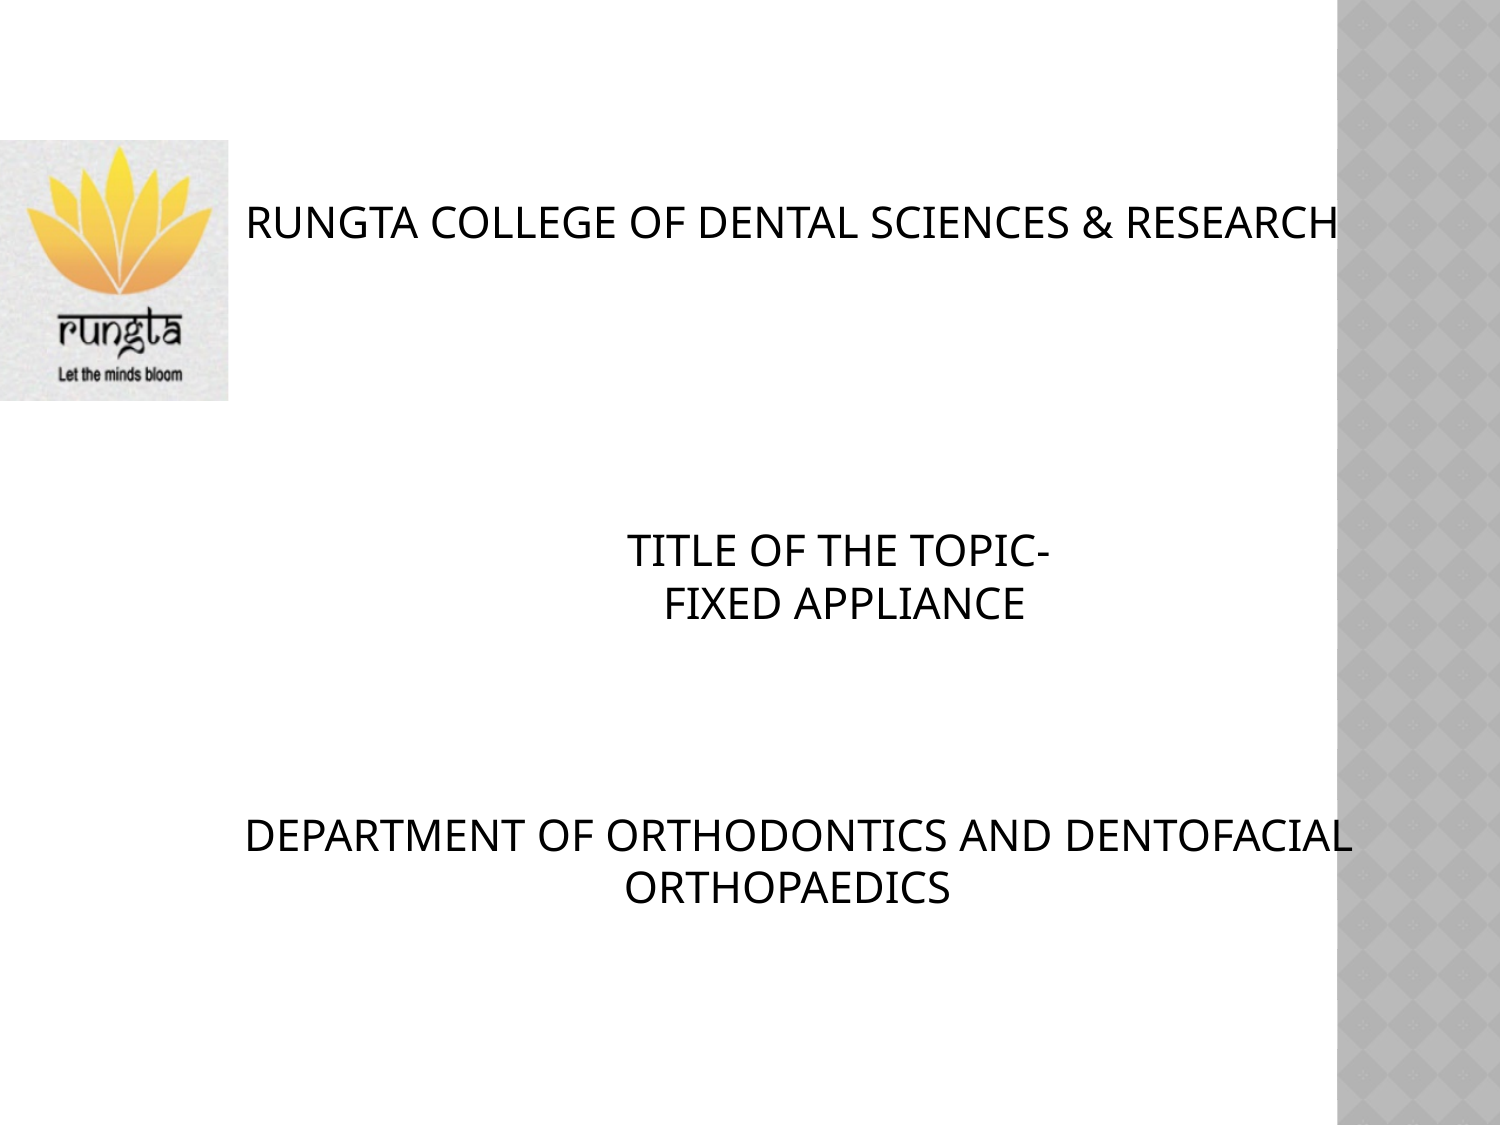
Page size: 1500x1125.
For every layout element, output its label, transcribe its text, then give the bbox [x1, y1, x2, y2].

text_box TITLE OF THE TOPIC- FIXED APPLIANCE [354, 515, 1336, 636]
text_box RUNGTA COLLEGE OF DENTAL SCIENCES & RESEARCH [233, 187, 1459, 255]
picture [0, 140, 229, 402]
text_box DEPARTMENT OF ORTHODONTICS AND DENTOFACIAL ORTHOPAEDICS [98, 800, 1500, 920]
